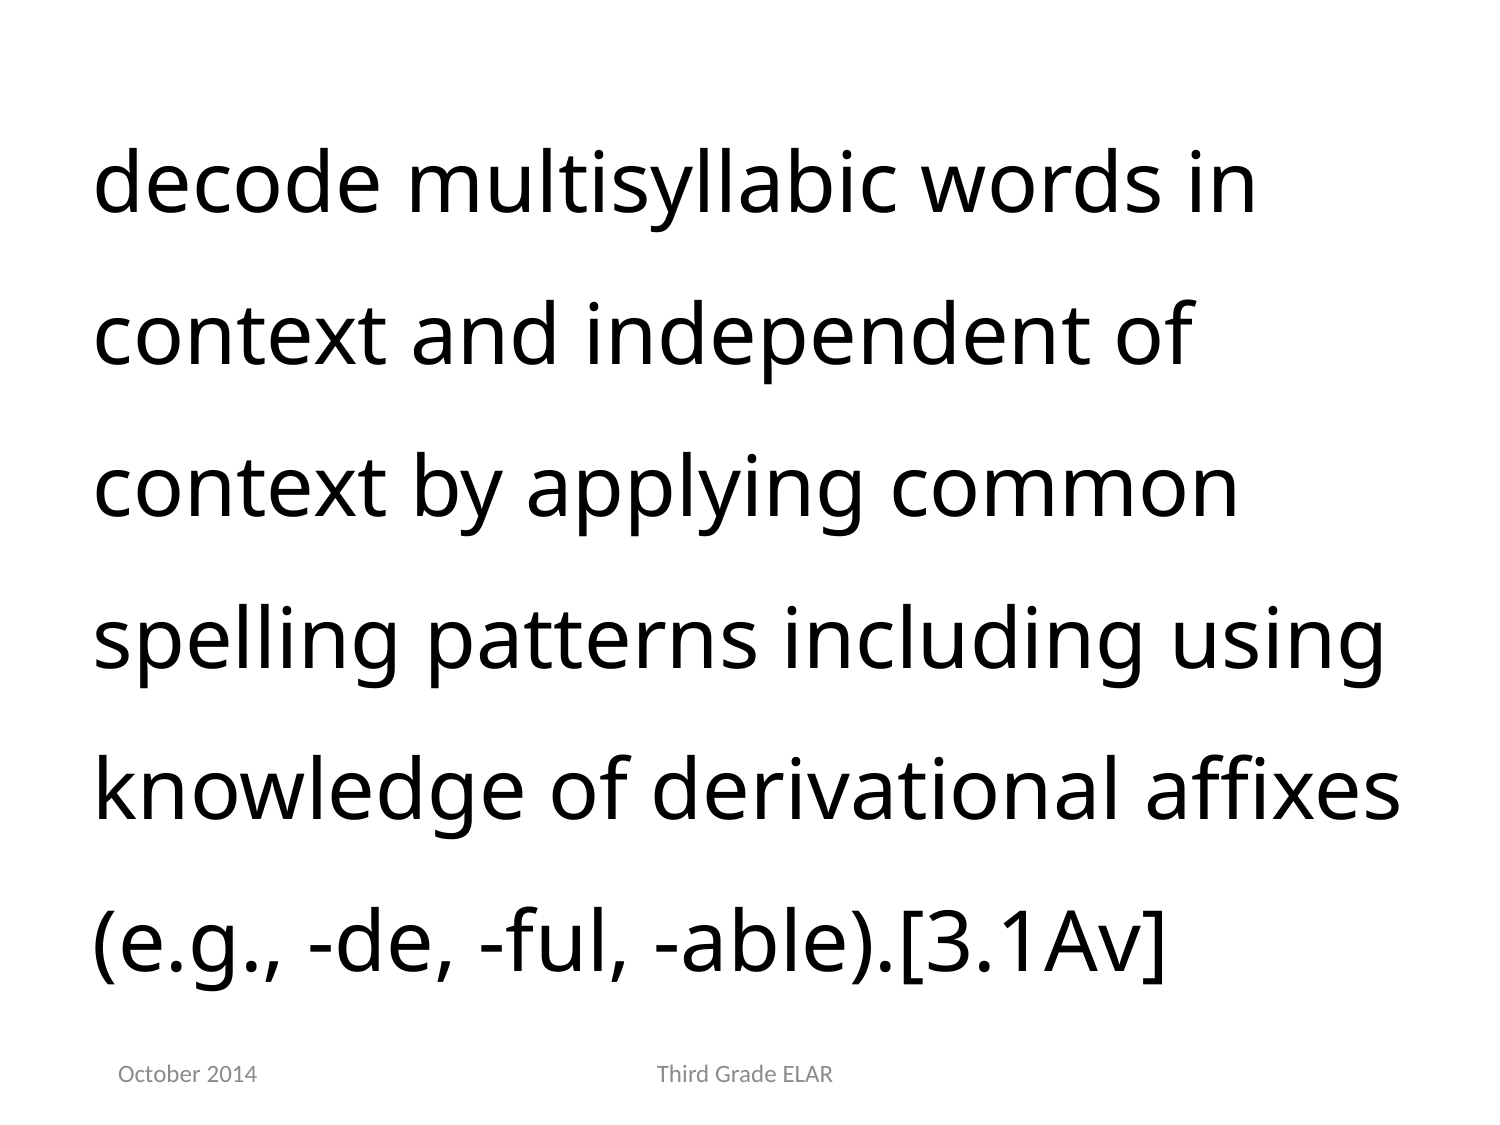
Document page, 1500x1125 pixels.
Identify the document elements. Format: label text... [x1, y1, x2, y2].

footer Third Grade ELAR [492, 1042, 999, 1103]
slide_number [103, 1042, 441, 1103]
subtitle decode multisyllabic words in context and independent of context by applying common spelling patterns including using knowledge of derivational affixes (e.g., -de, -ful, -able).[3.1Av] [78, 70, 1429, 1014]
